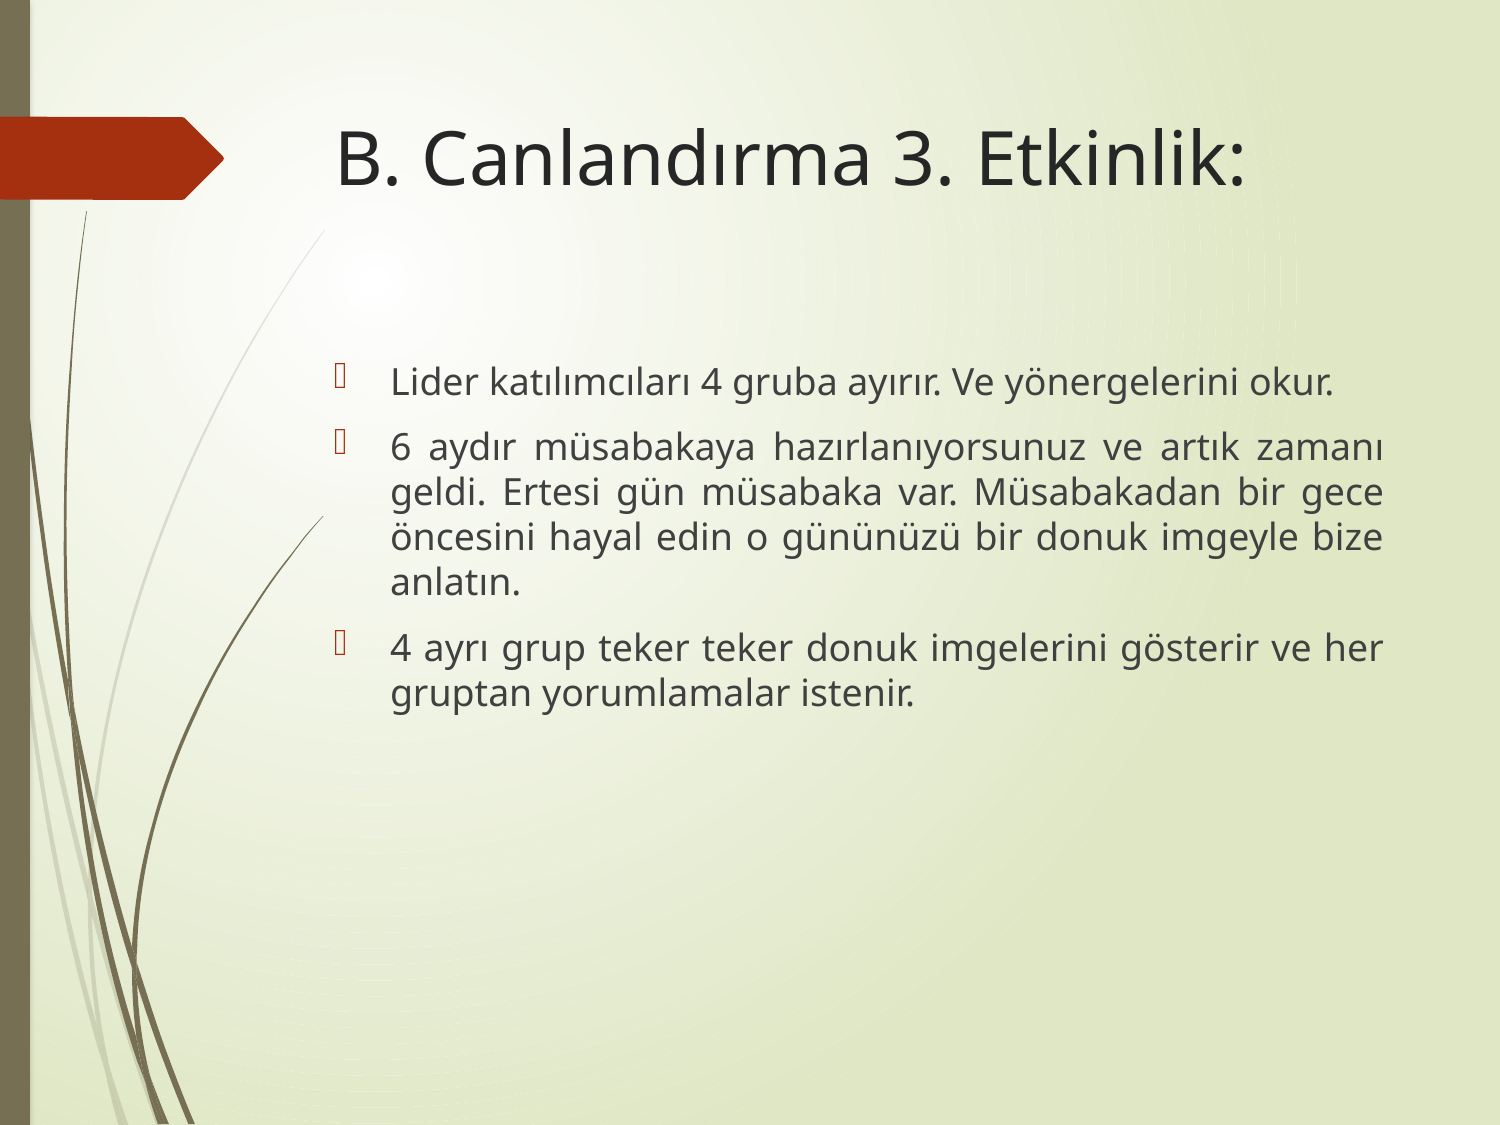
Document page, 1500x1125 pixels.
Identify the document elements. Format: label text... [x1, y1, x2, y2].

list Lider katılımcıları 4 gruba ayırır. Ve yönergelerini okur. 6 aydır müsabakaya hazırlanıyorsunuz ve artık zamanı geldi. Ertesi gün müsabaka var. Müsabakadan bir gece öncesini hayal edin o gününüzü bir donuk imgeyle bize anlatın. 4 ayrı grup teker teker donuk imgelerini gösterir ve her gruptan yorumlamalar istenir. [318, 350, 1400, 970]
title B. Canlandırma 3. Etkinlik: [319, 102, 1400, 313]
